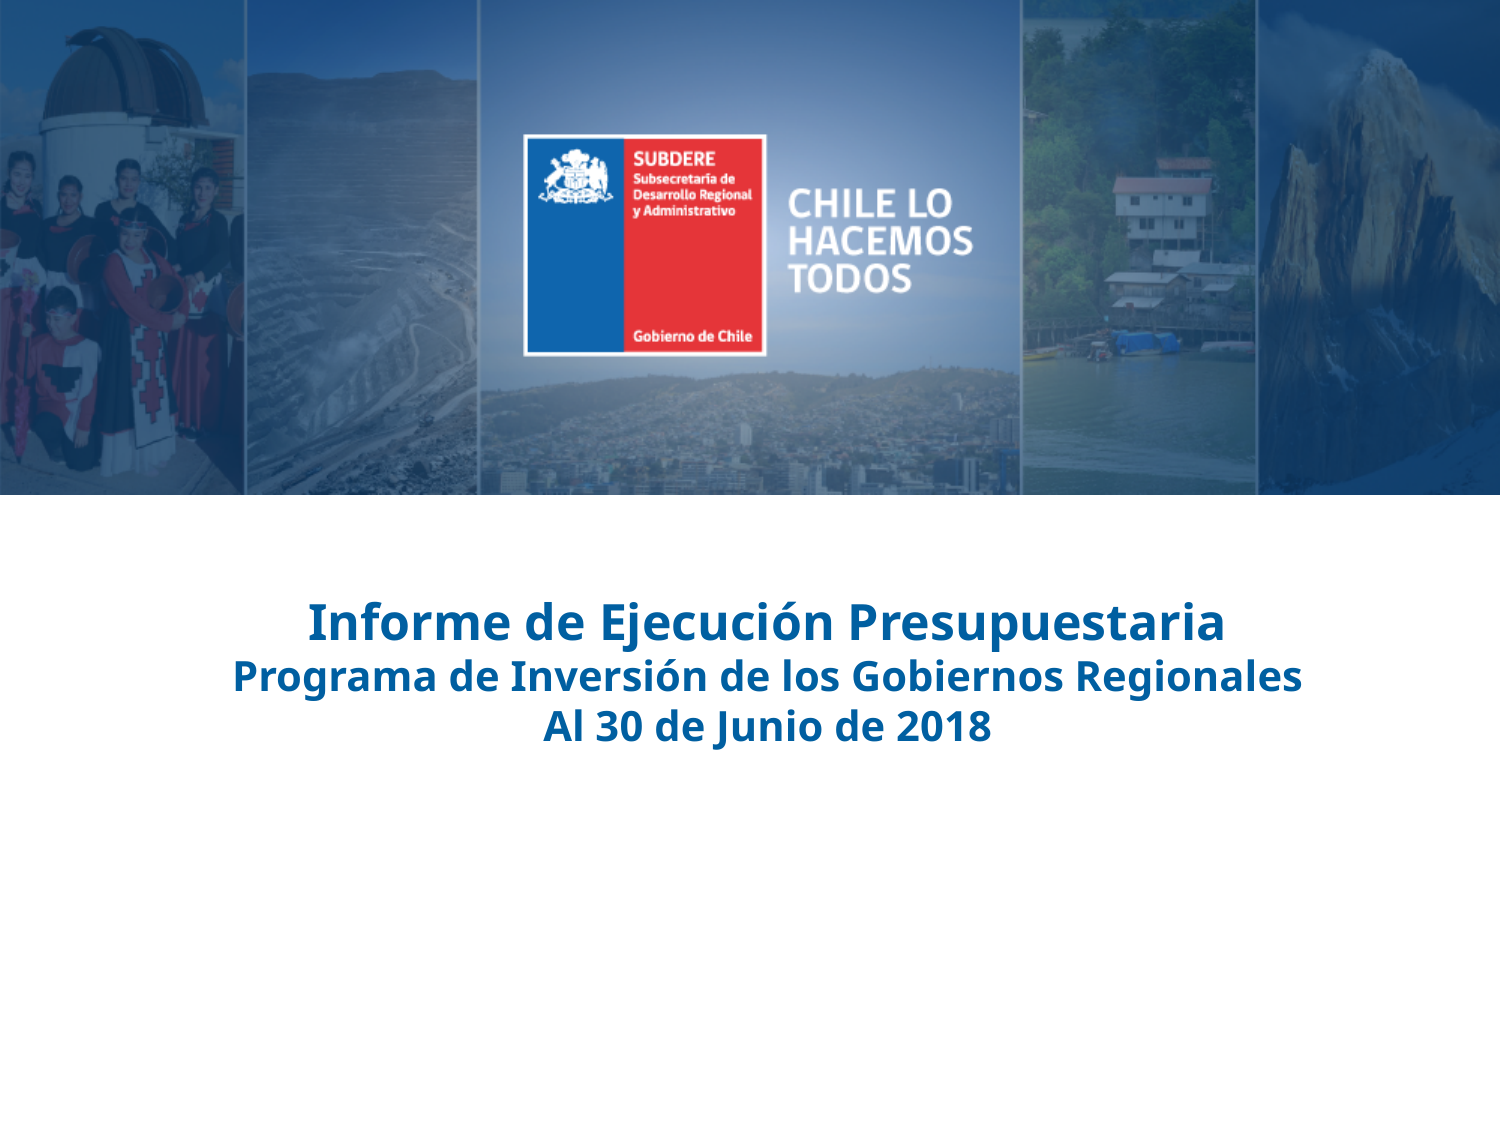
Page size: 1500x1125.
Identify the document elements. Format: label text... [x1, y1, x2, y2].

text_box Informe de Ejecución Presupuestaria Programa de Inversión de los Gobiernos Regionales Al 30 de Junio de 2018 [53, 582, 1483, 775]
picture [0, 0, 1500, 496]
